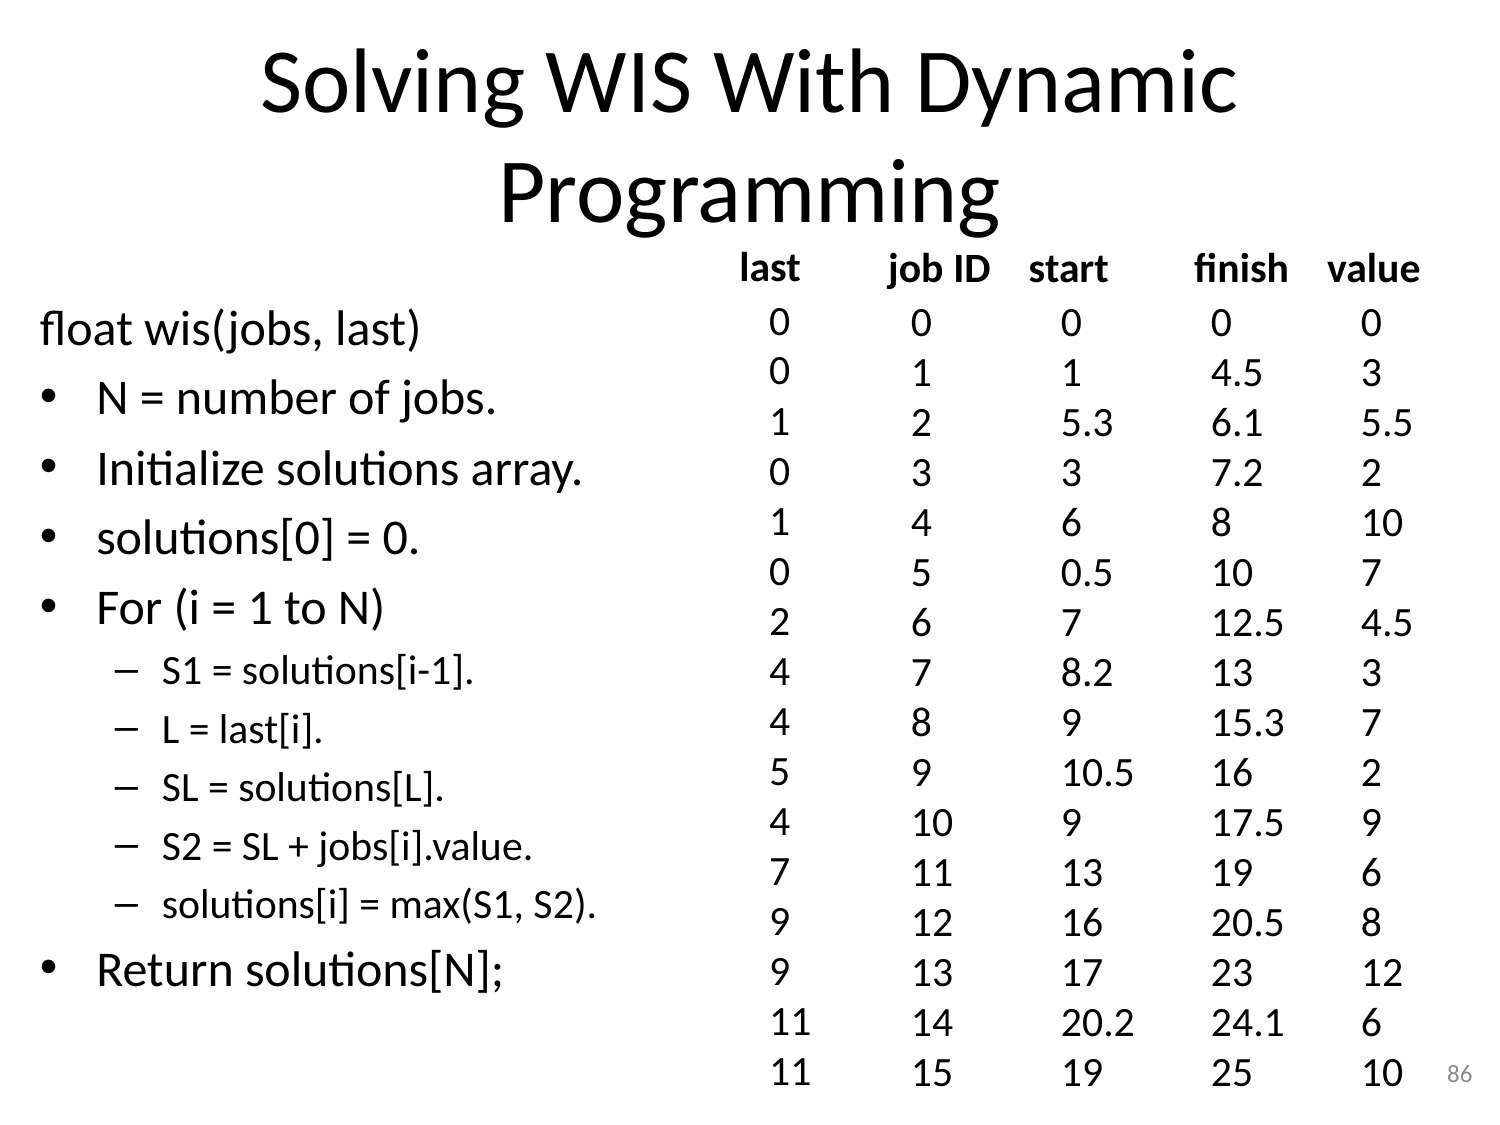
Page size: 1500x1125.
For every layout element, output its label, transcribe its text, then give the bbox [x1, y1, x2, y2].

slide_number 86 [1441, 1042, 1488, 1103]
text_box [938, 233, 1438, 1111]
title Solving WIS With Dynamic Programming [75, 37, 1425, 225]
list float wis(jobs, last) N = number of jobs. Initialize solutions array. solutions[0] = 0. For (i = 1 to N) S1 = solutions[i-1]. L = last[i]. SL = solutions[L]. S2 = SL + jobs[i].value. solutions[i] = max(S1, S2). Return solutions[N]; [24, 287, 688, 1050]
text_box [738, 232, 936, 1110]
